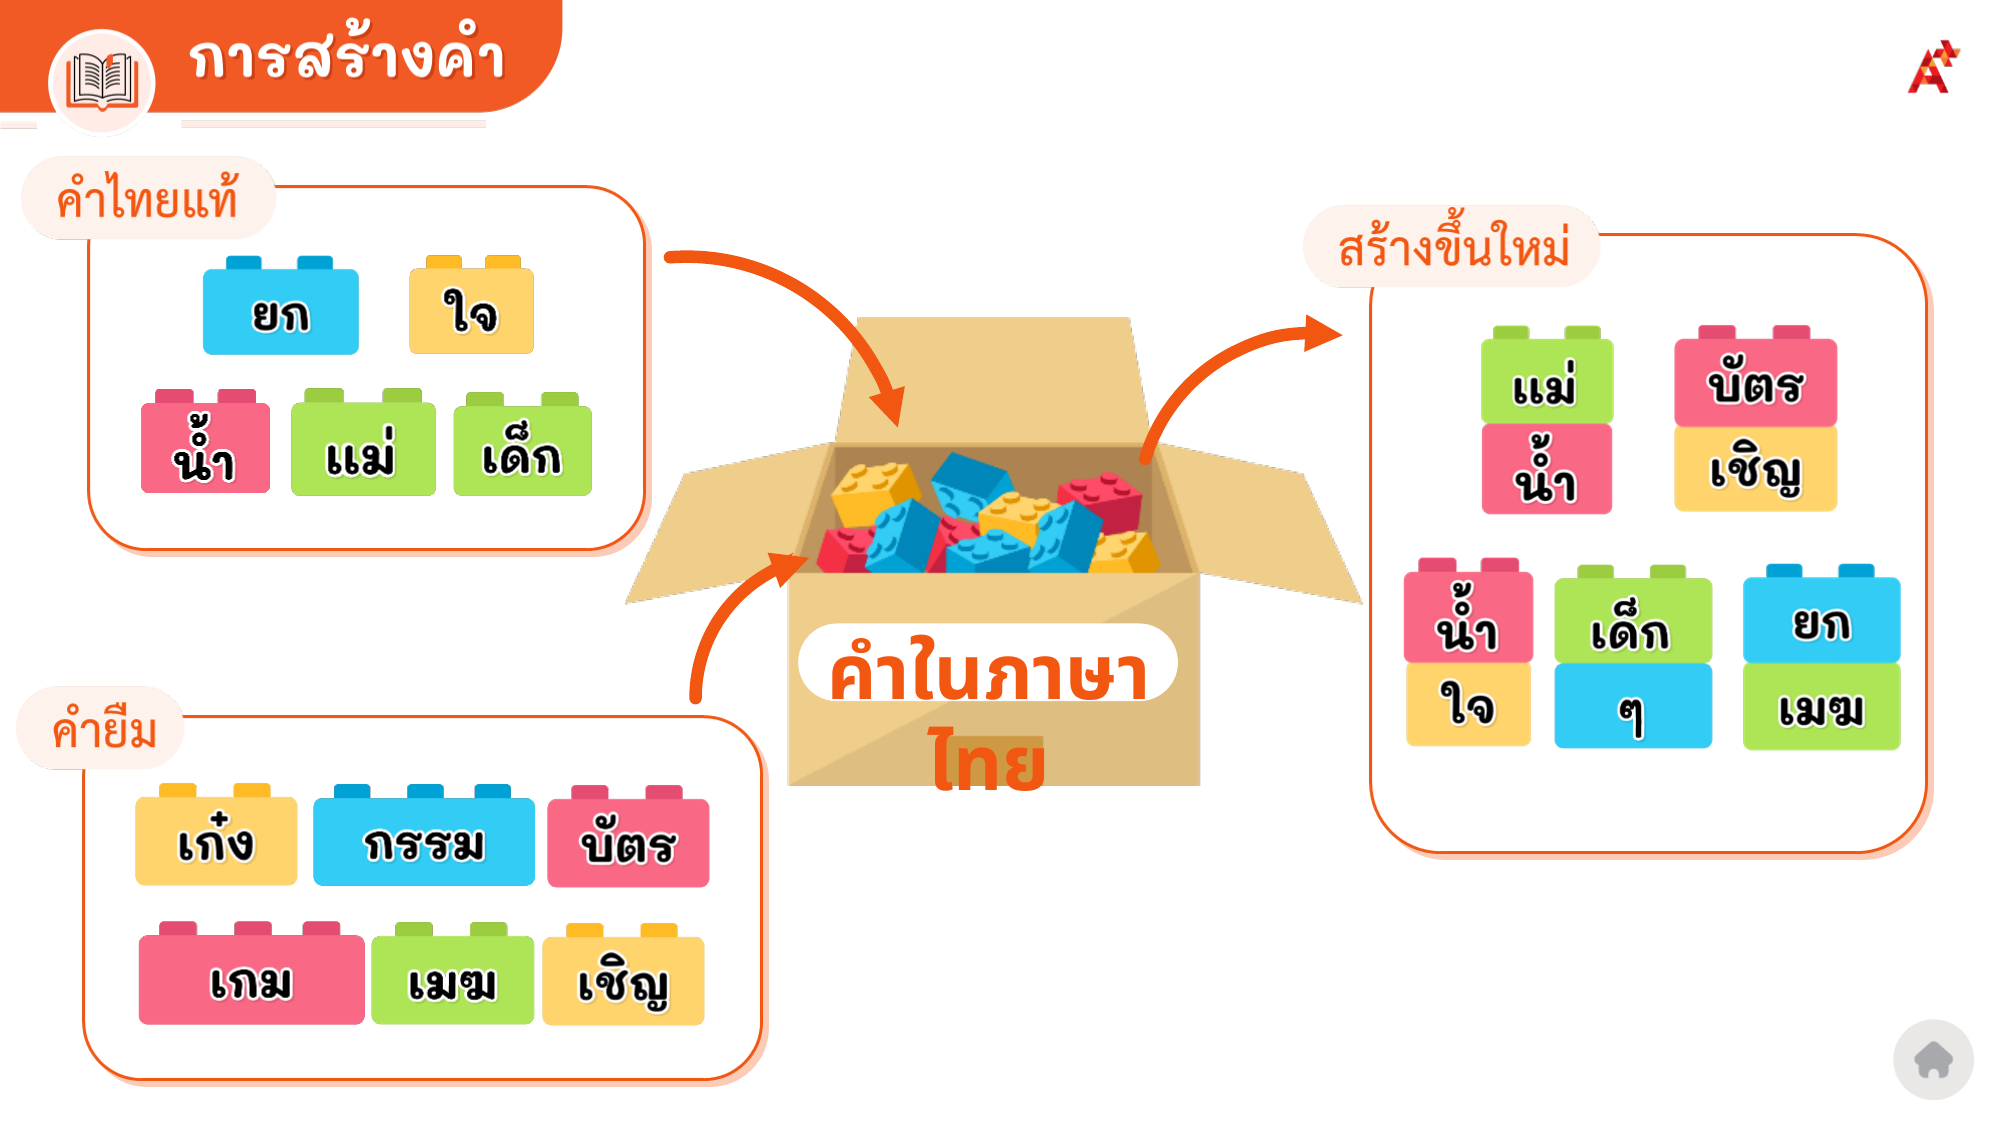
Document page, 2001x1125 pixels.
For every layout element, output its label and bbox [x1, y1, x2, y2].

picture [1881, 0, 2000, 124]
picture [1893, 1019, 1975, 1100]
text_box [669, 256, 838, 317]
picture [0, 0, 1934, 1087]
text_box [798, 615, 1178, 724]
